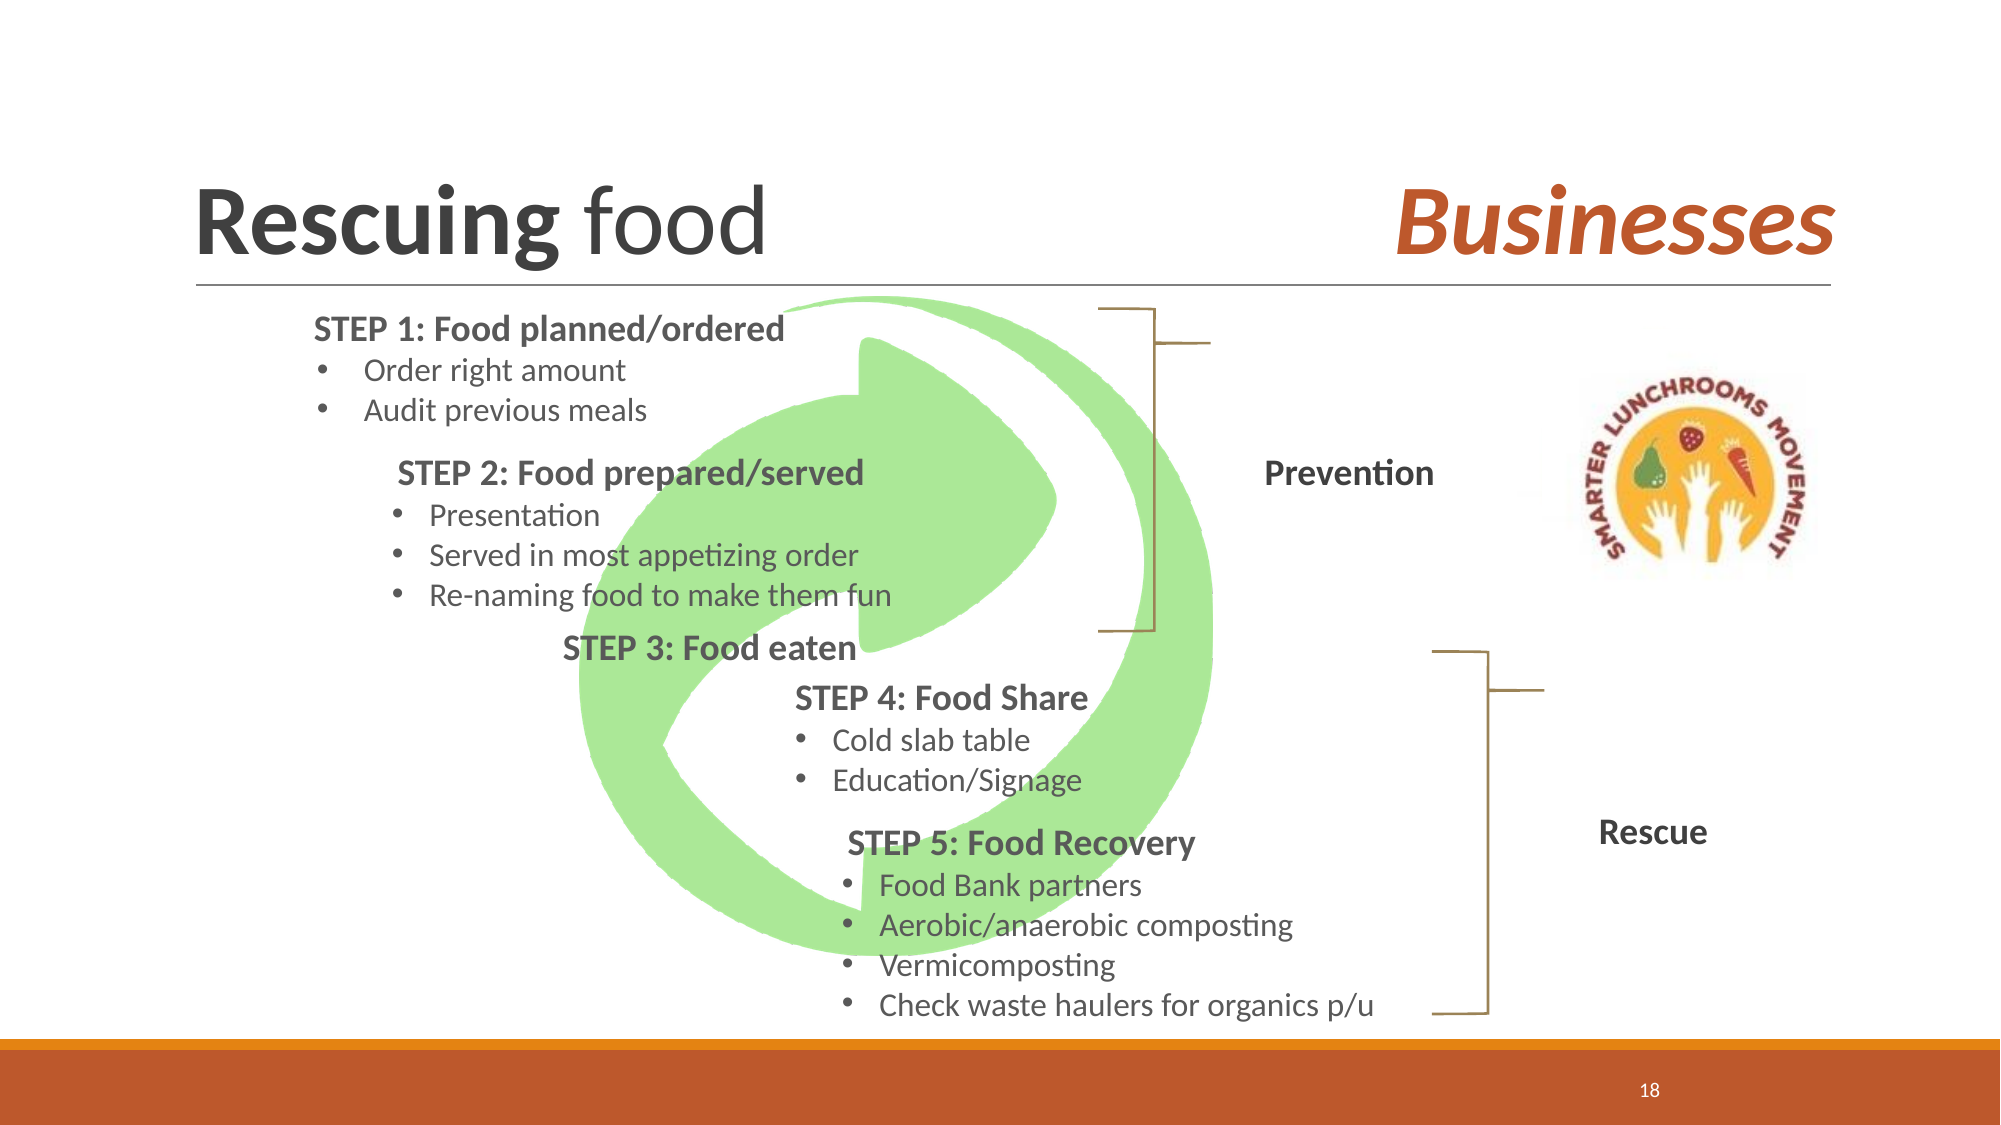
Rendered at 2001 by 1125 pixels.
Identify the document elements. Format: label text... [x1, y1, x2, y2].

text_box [179, 295, 1931, 1034]
text_box ‹#› [1624, 1059, 1840, 1120]
text_box Rescuing food Businesses [179, 47, 2000, 283]
